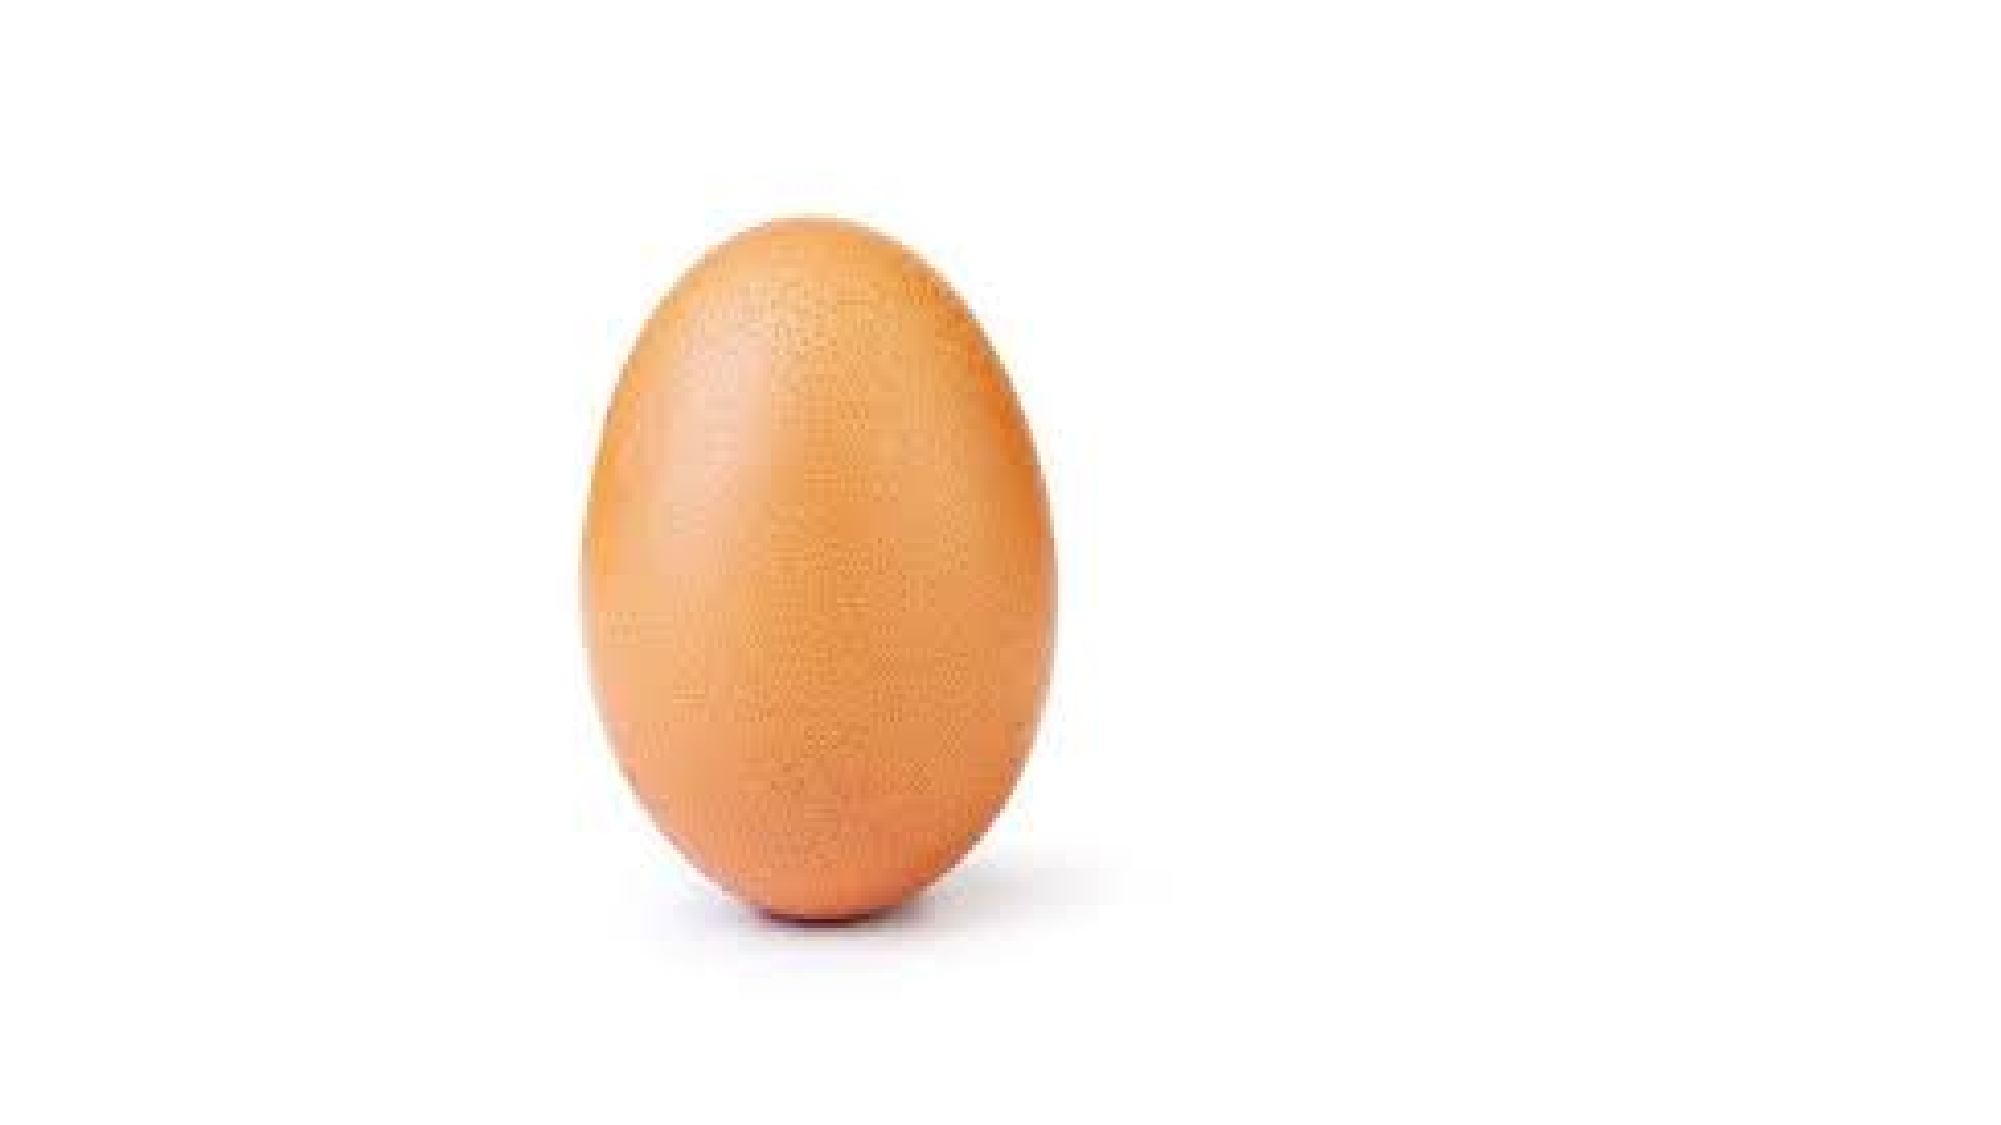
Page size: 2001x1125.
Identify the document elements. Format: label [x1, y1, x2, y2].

list [378, 26, 1292, 1061]
